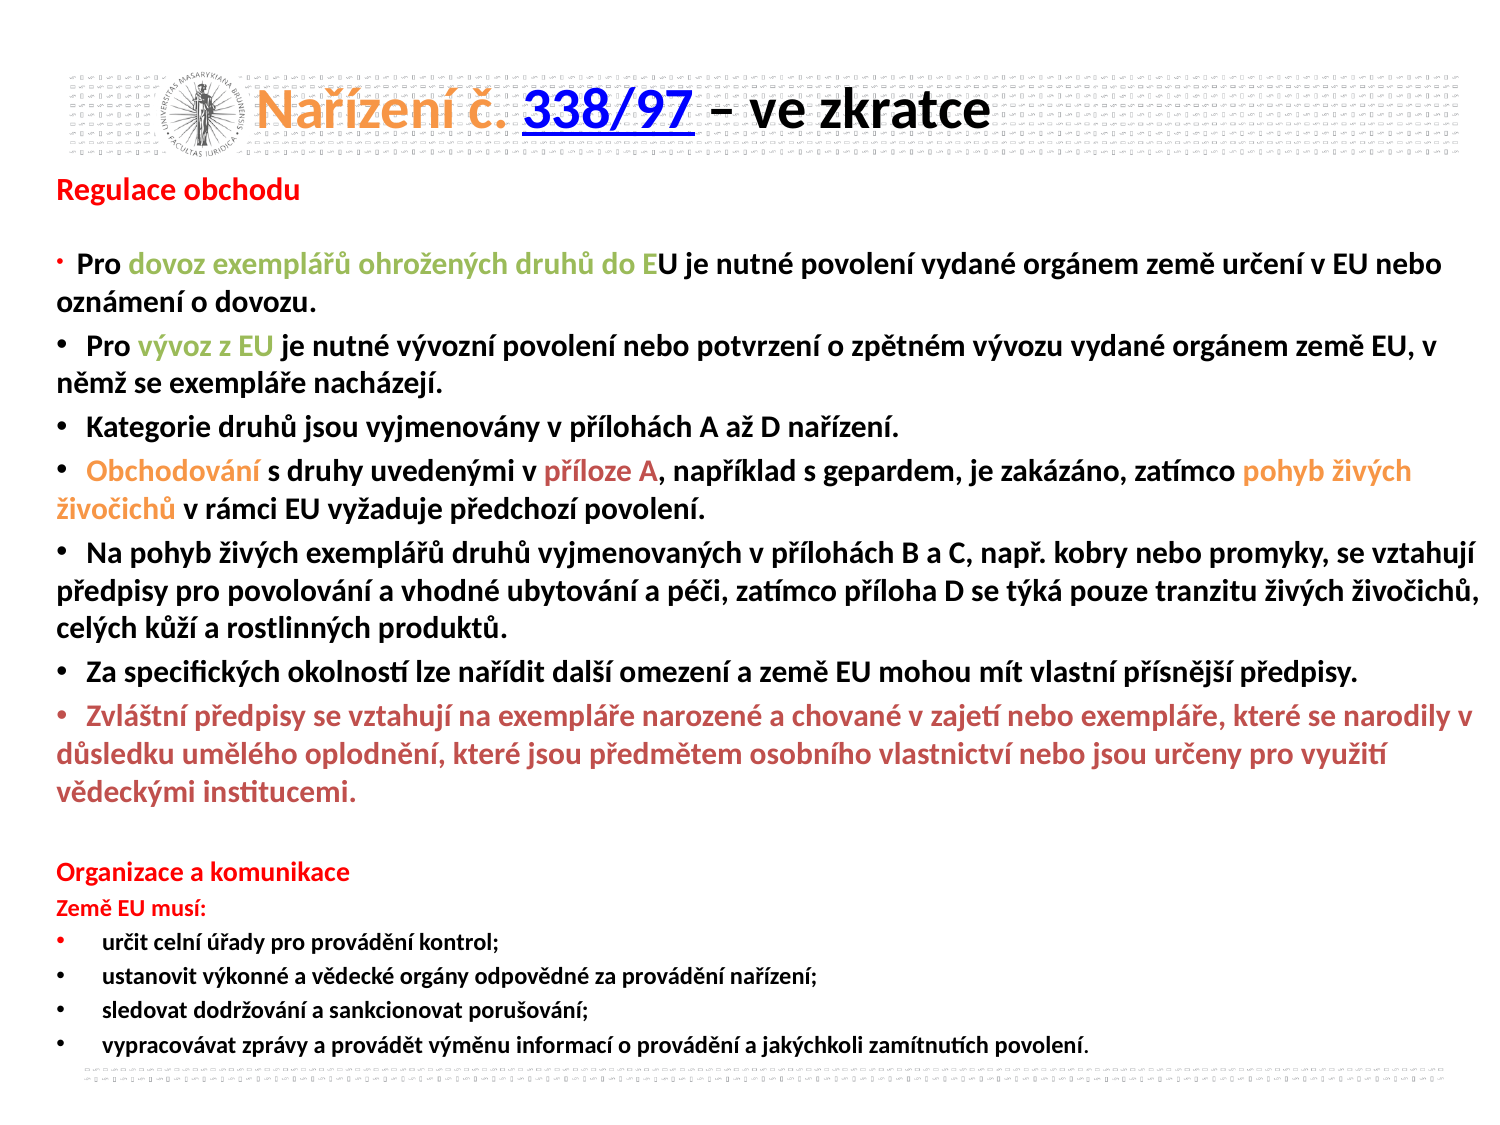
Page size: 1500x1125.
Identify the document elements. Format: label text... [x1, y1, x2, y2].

list Regulace obchodu Pro dovoz exemplářů ohrožených druhů do EU je nutné povolení vydané orgánem země určení v EU nebo oznámení o dovozu. Pro vývoz z EU je nutné vývozní povolení nebo potvrzení o zpětném vývozu vydané orgánem země EU, v němž se exempláře nacházejí. Kategorie druhů jsou vyjmenovány v přílohách A až D nařízení. Obchodování s druhy uvedenými v příloze A, například s gepardem, je zakázáno, zatímco pohyb živých živočichů v rámci EU vyžaduje předchozí povolení. Na pohyb živých exemplářů druhů vyjmenovaných v přílohách B a C, např. kobry nebo promyky, se vztahují předpisy pro povolování a vhodné ubytování a péči, zatímco příloha D se týká pouze tranzitu živých živočichů, celých kůží a rostlinných produktů. Za specifických okolností lze nařídit další omezení a země EU mohou mít vlastní přísnější předpisy. Zvláštní předpisy se vztahují na exempláře narozené a chované v zajetí nebo exempláře, které se narodily v důsledku umělého oplodnění, které jsou předmětem osobního vlastnictví nebo jsou určeny pro využití vědeckými institucemi. Organizace a komunikace Země EU musí: určit celní úřady pro provádění kontrol; ustanovit výkonné a vědecké orgány odpovědné za provádění nařízení; sledovat dodržování a sankcionovat porušování; vypracovávat zprávy a provádět výměnu informací o provádění a jakýchkoli zamítnutích povolení. [41, 208, 1500, 1038]
picture [13, 1039, 1500, 1116]
picture [0, 42, 1500, 200]
